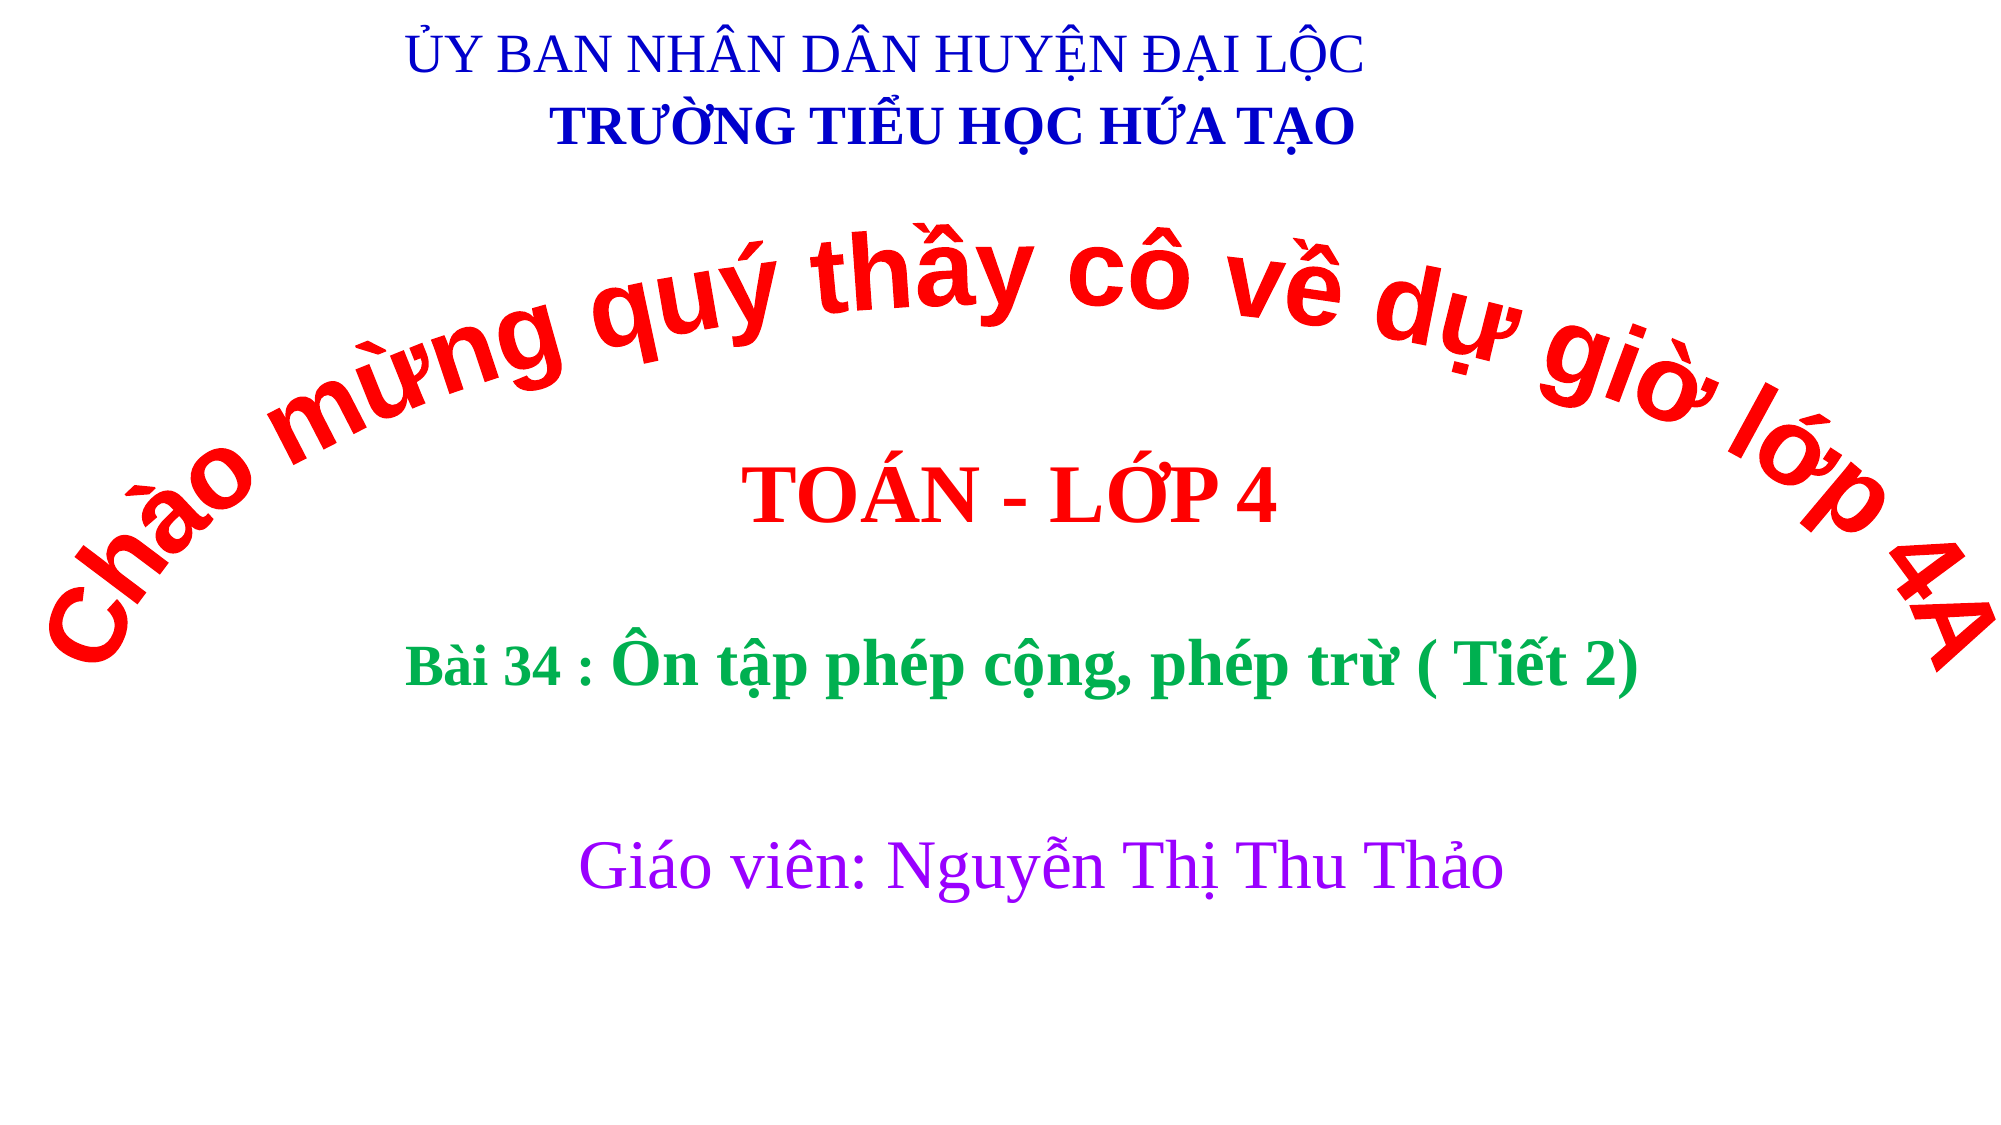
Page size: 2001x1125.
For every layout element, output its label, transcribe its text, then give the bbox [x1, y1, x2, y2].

text_box ỦY BAN NHÂN DÂN HUYỆN ĐẠI LỘC [358, 14, 1787, 86]
text_box Bài 34 : Ôn tập phép cộng, phép trừ ( Tiết 2) [167, 643, 1879, 754]
text_box TOÁN - LỚP 4 [580, 433, 1440, 545]
text_box TRƯỜNG TIỂU HỌC HỨA TẠO [510, 86, 1636, 216]
text_box Giáo viên: Nguyễn Thị Thu Thảo [415, 805, 1669, 916]
